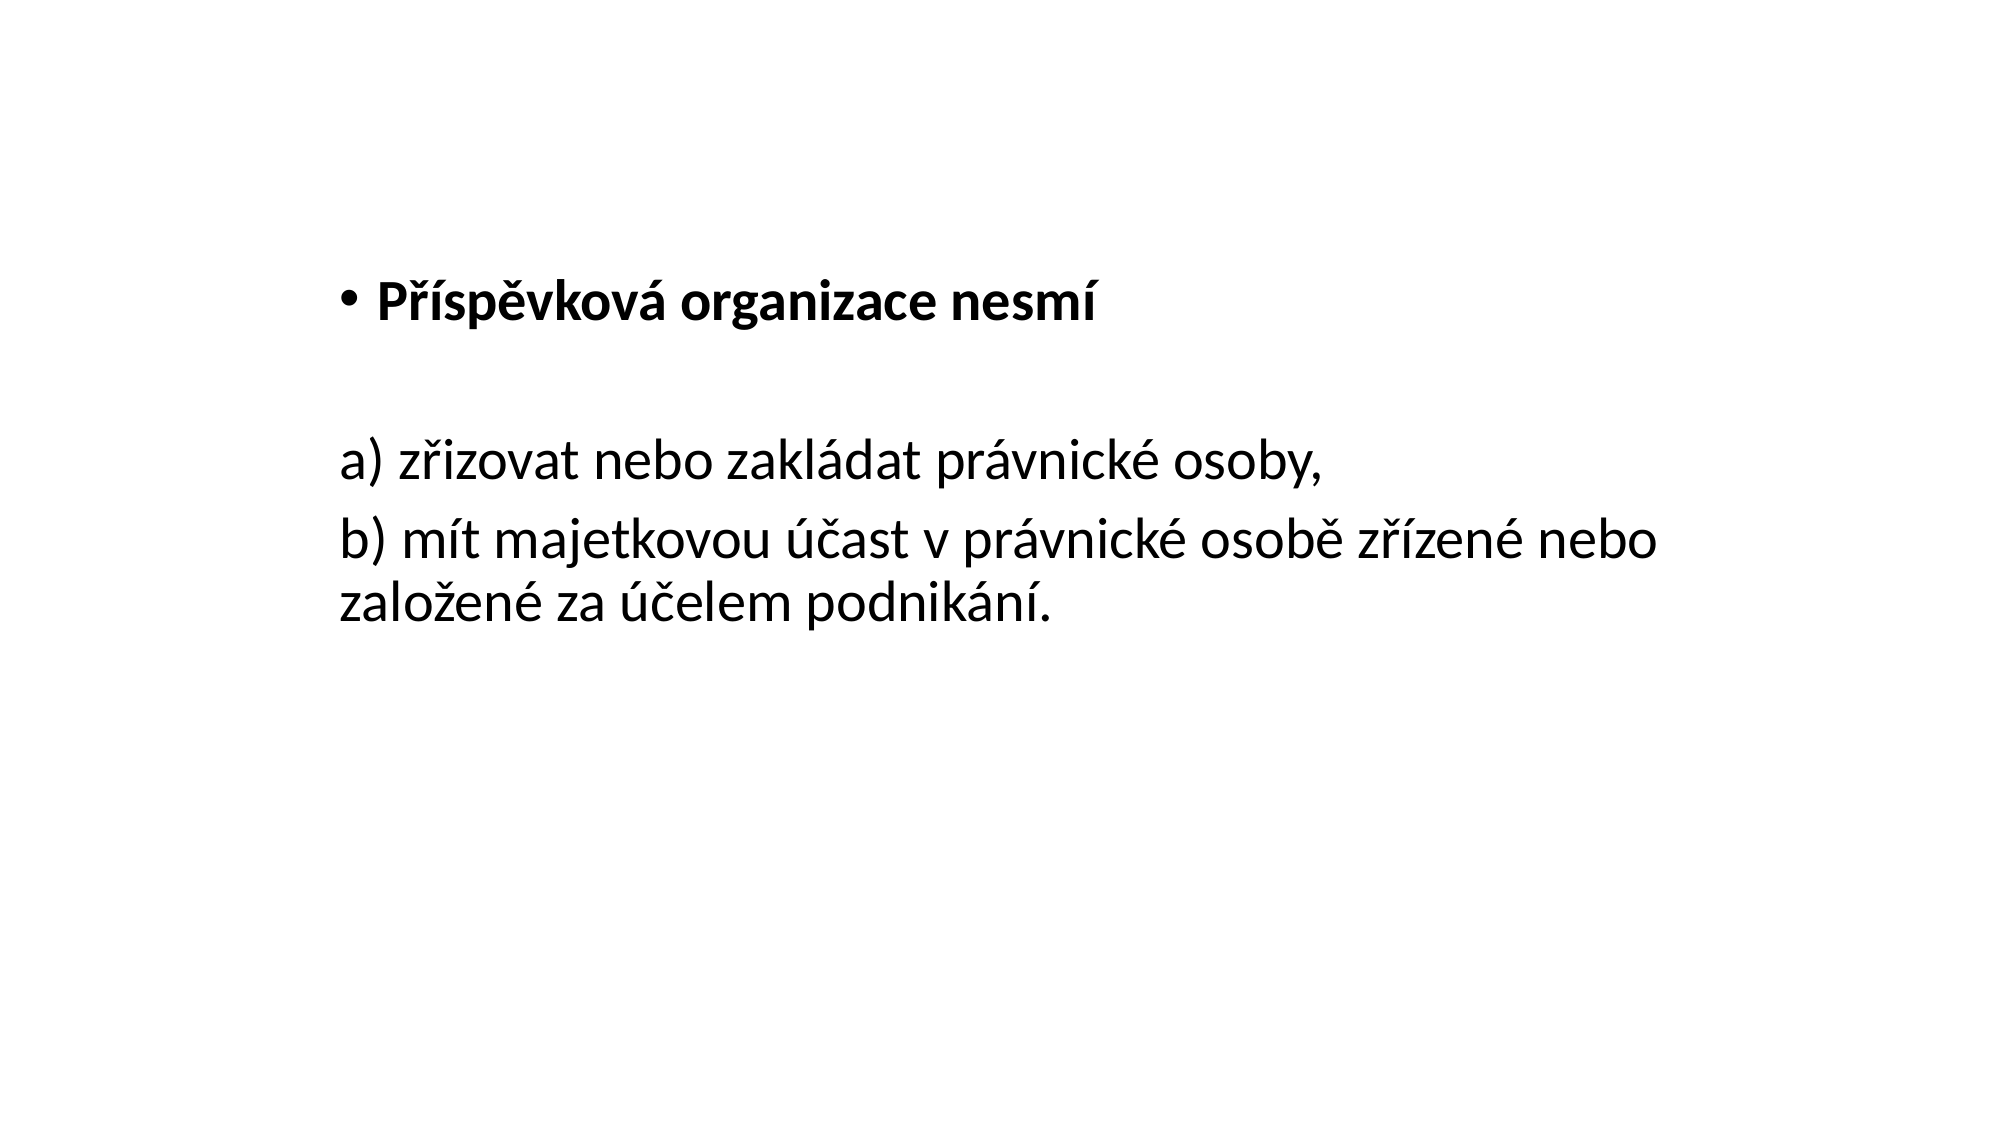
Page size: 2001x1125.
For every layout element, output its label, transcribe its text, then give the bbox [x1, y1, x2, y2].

list Příspěvková organizace nesmí a) zřizovat nebo zakládat právnické osoby, b) mít majetkovou účast v právnické osobě zřízené nebo založené za účelem podnikání. [324, 262, 1675, 1005]
